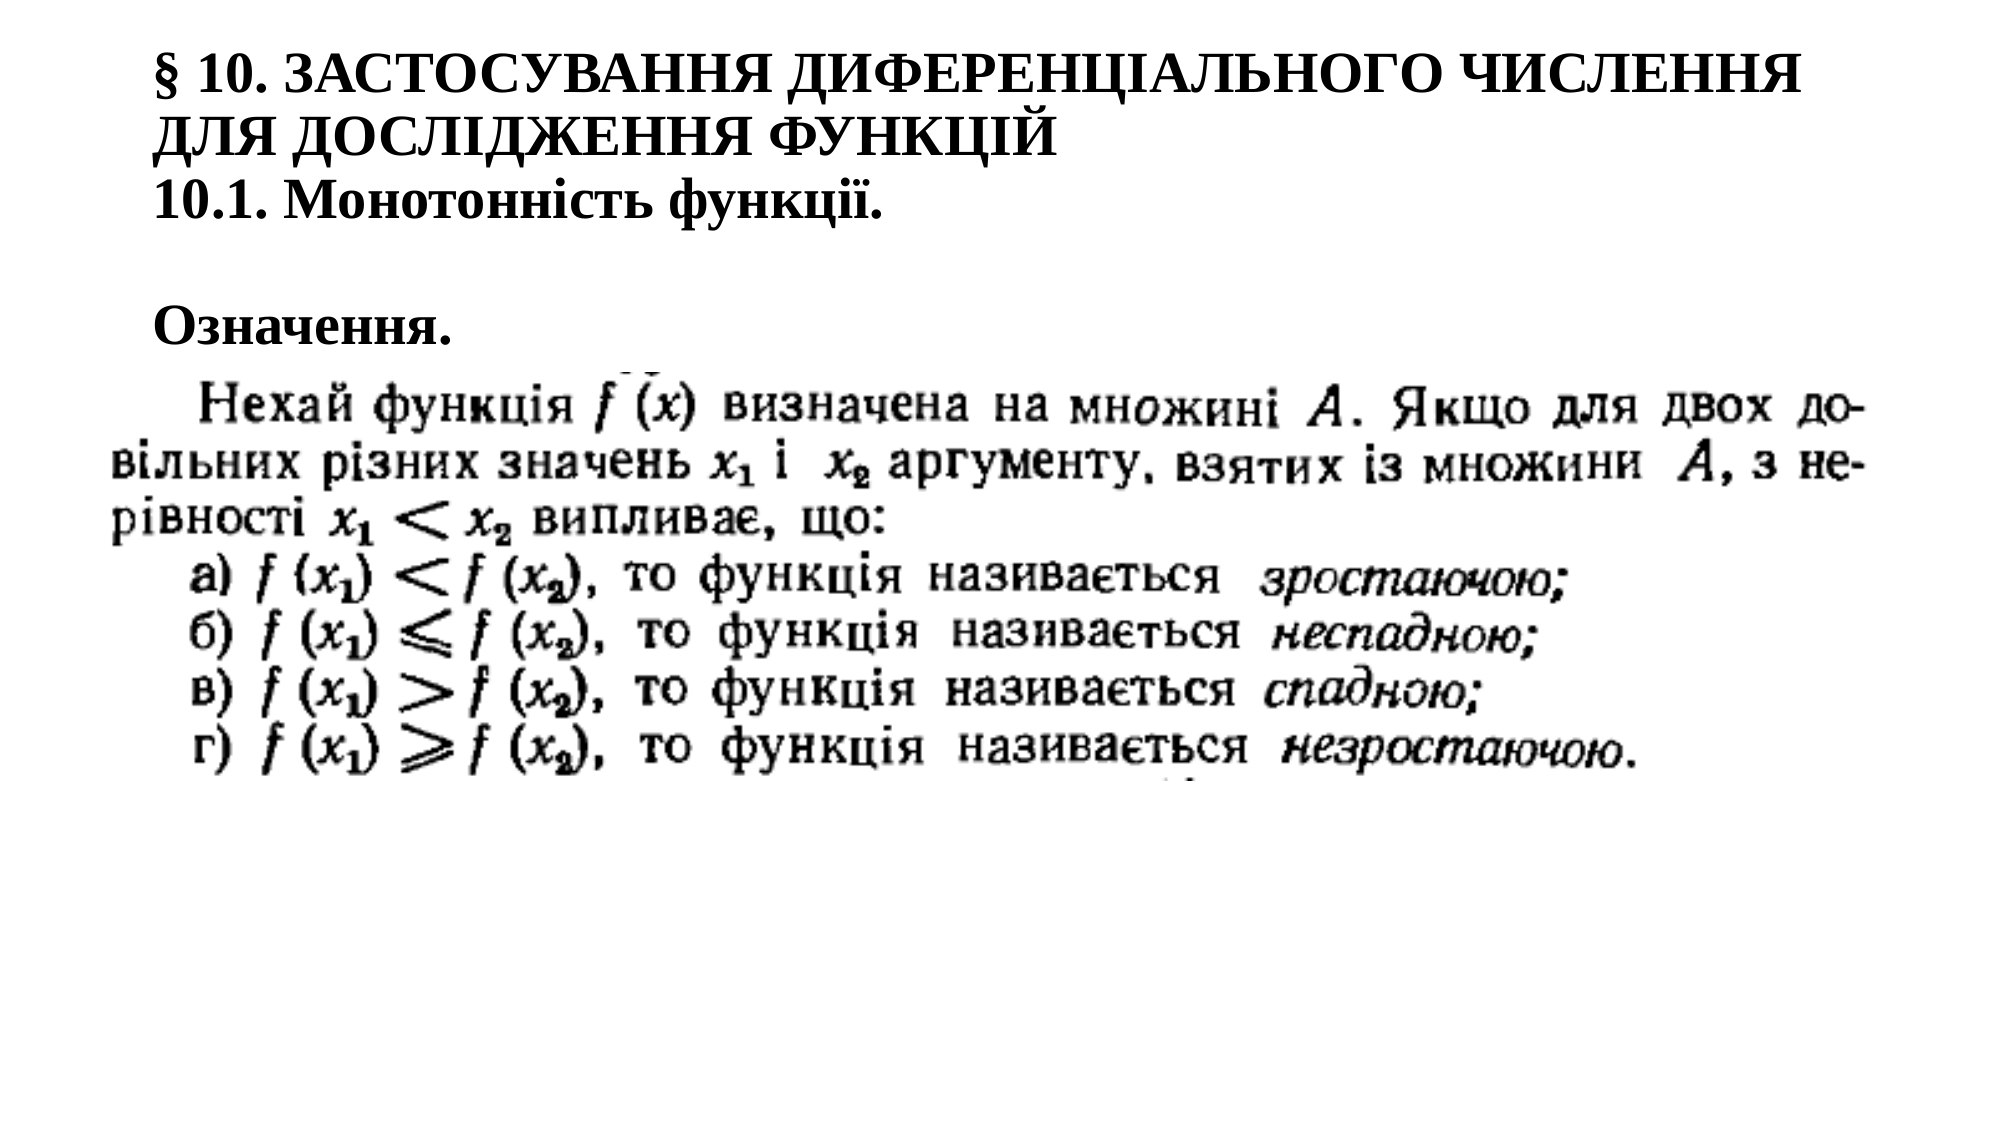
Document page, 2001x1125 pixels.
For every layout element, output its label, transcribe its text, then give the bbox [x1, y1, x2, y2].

title § 10. ЗАСТОСУВАННЯ ДИФЕРЕНЦІАЛЬНОГО ЧИСЛЕННЯ ДЛЯ ДОСЛІДЖЕННЯ ФУНКЦІЙ 10.1. Монотонність функції. Означення. [137, 59, 1863, 341]
picture [101, 372, 1882, 781]
